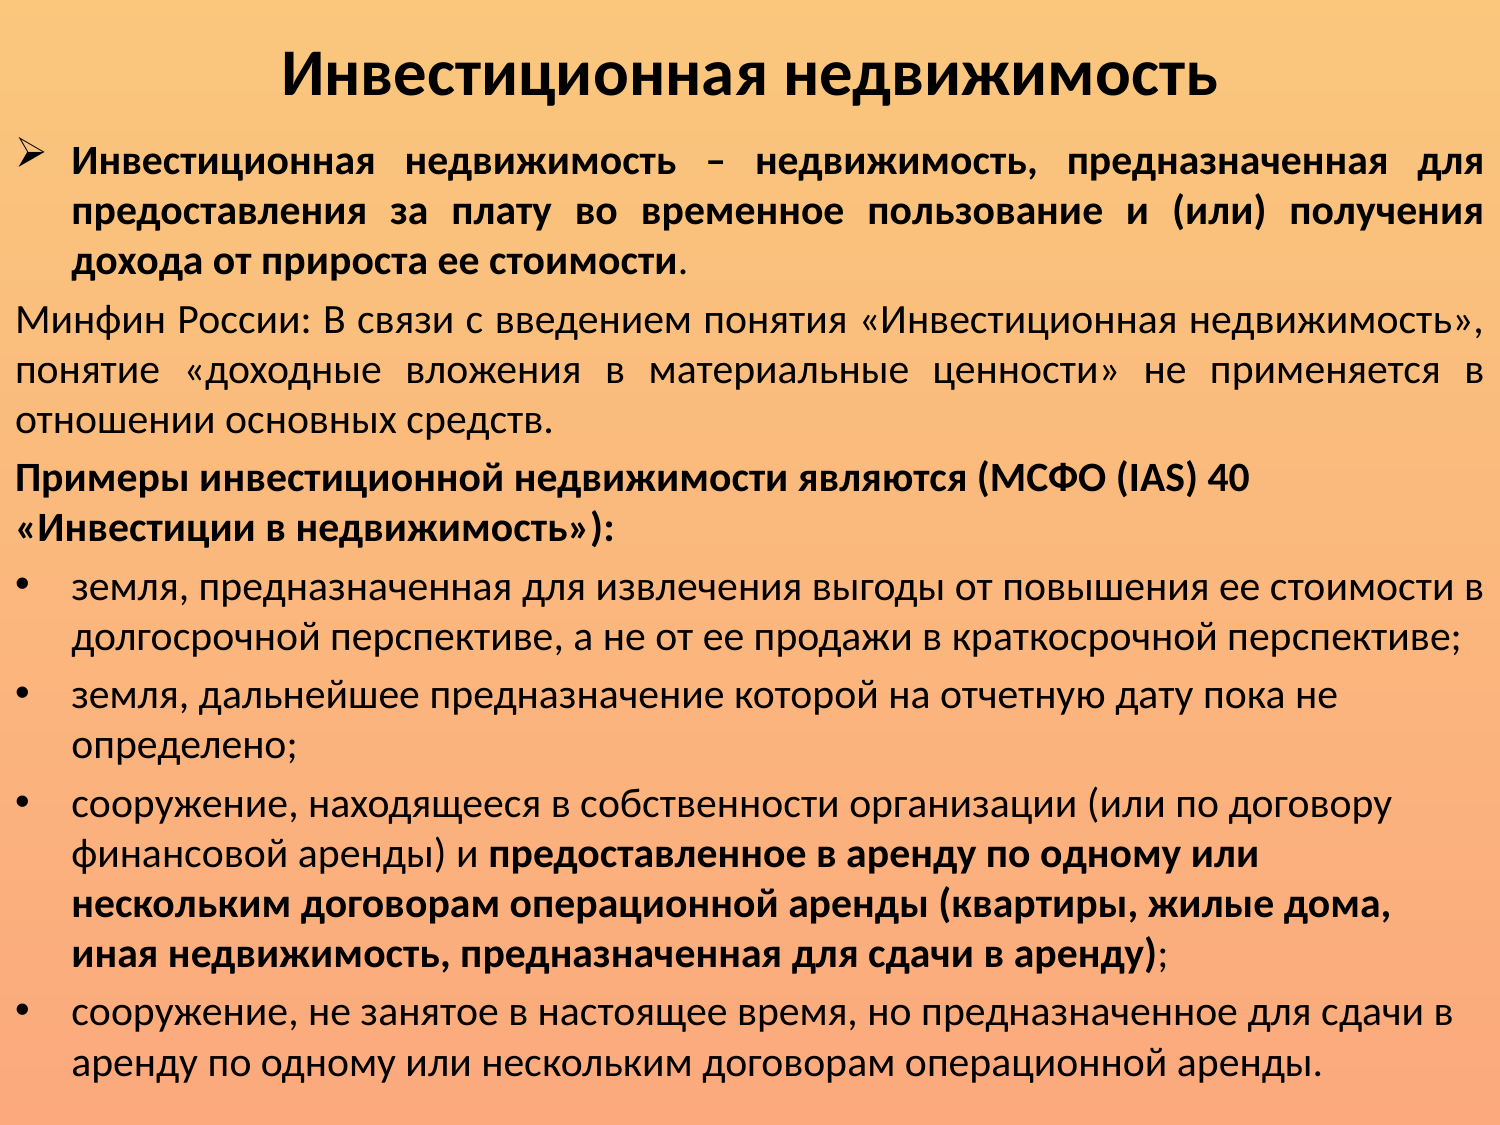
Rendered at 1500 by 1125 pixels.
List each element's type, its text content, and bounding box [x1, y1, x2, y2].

list Инвестиционная недвижимость – недвижимость, предназначенная для предоставления за плату во временное пользование и (или) получения дохода от прироста ее стоимости. Минфин России: В связи с введением понятия «Инвестиционная недвижимость», понятие «доходные вложения в материальные ценности» не применяется в отношении основных средств. Примеры инвестиционной недвижимости являются (МСФО (IAS) 40 «Инвестиции в недвижимость»): земля, предназначенная для извлечения выгоды от повышения ее стоимости в долгосрочной перспективе, а не от ее продажи в краткосрочной перспективе; земля, дальнейшее предназначение которой на отчетную дату пока не определено; сооружение, находящееся в собственности организации (или по договору финансовой аренды) и предоставленное в аренду по одному или нескольким договорам операционной аренды (квартиры, жилые дома, иная недвижимость, предназначенная для сдачи в аренду); сооружение, не занятое в настоящее время, но предназначенное для сдачи в аренду по одному или нескольким договорам операционной аренды. [0, 125, 1500, 1125]
title Инвестиционная недвижимость [0, 0, 1500, 125]
